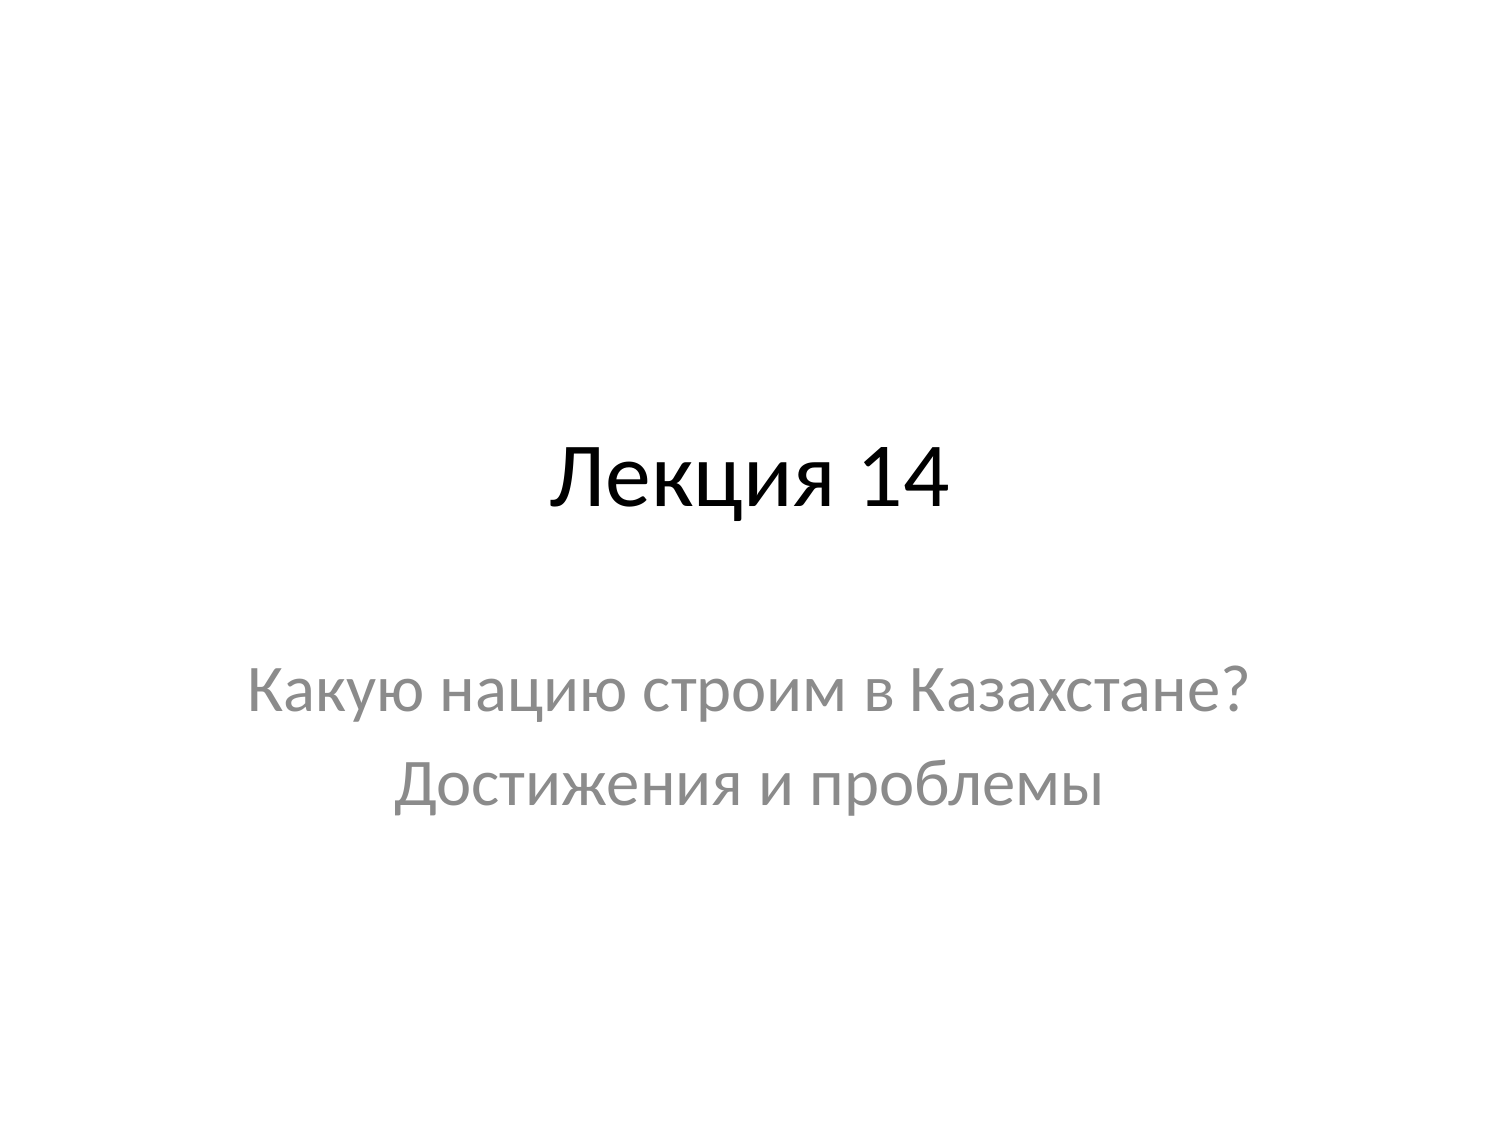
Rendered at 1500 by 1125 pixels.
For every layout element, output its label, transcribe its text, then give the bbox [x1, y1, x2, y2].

title Лекция 14 [112, 349, 1388, 591]
subtitle Какую нацию строим в Казахстане? Достижения и проблемы [225, 637, 1275, 925]
